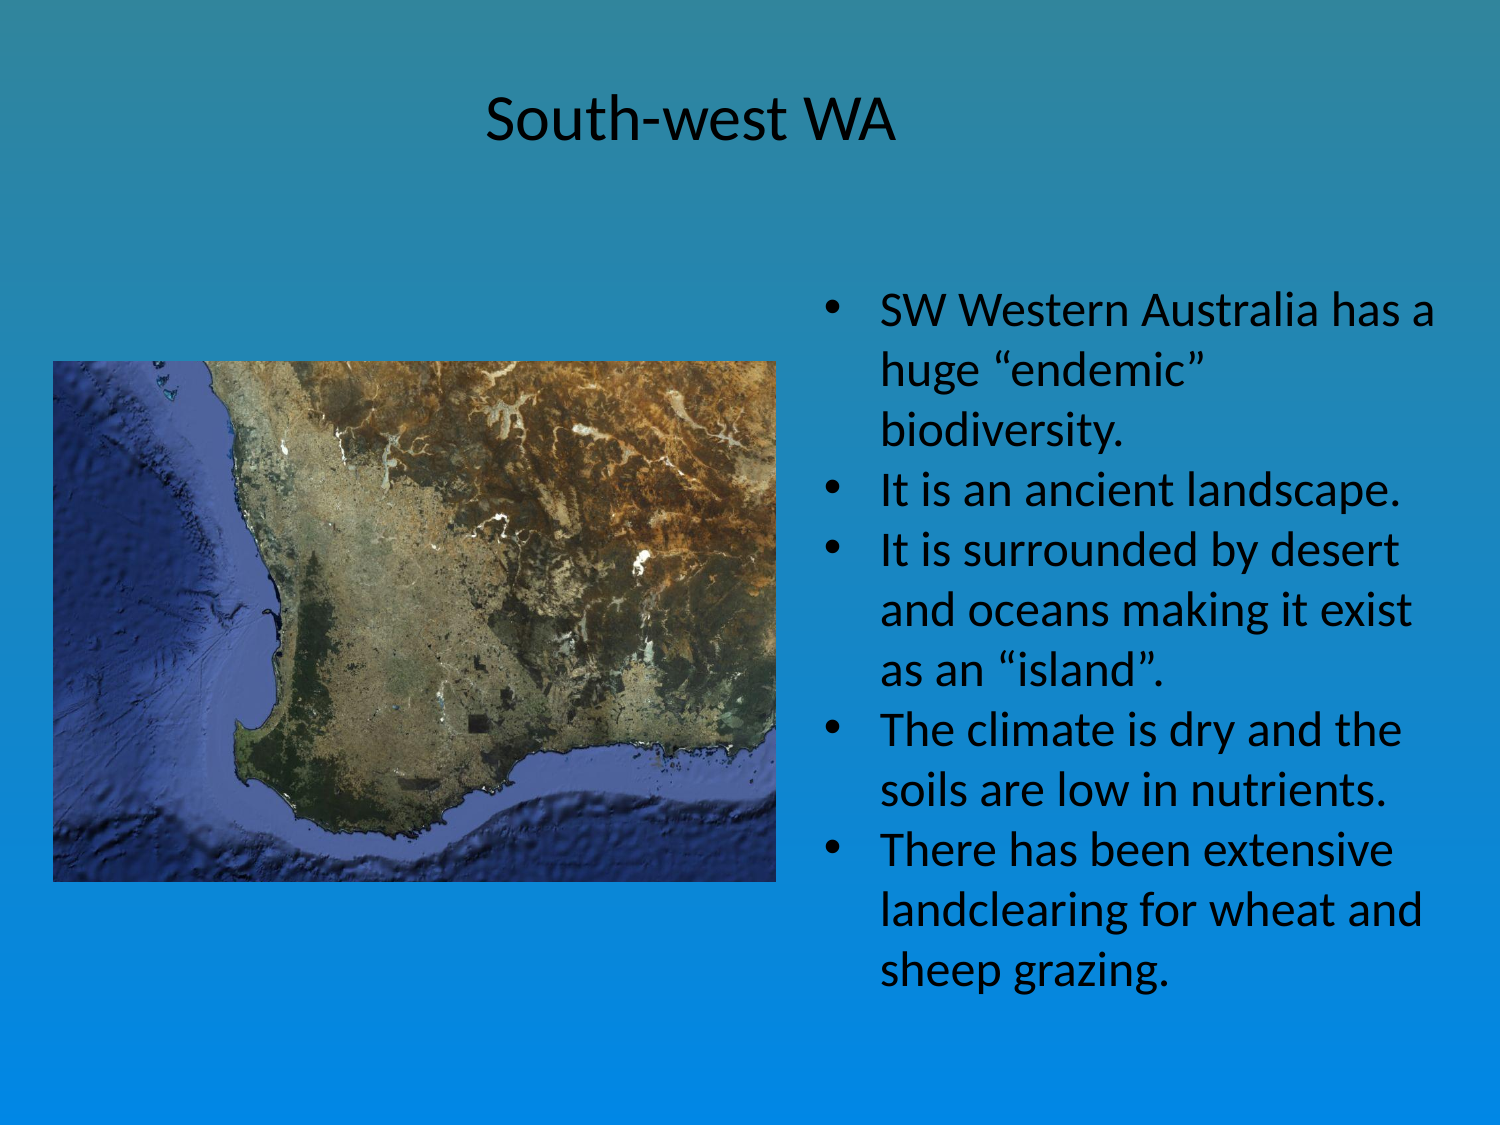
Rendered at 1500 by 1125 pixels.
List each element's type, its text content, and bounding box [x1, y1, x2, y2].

title South-west WA [230, 66, 1154, 218]
text_box SW Western Australia has a huge “endemic” biodiversity. It is an ancient landscape. It is surrounded by desert and oceans making it exist as an “island”. The climate is dry and the soils are low in nutrients. There has been extensive landclearing for wheat and sheep grazing. [809, 269, 1459, 1004]
picture [52, 361, 776, 882]
